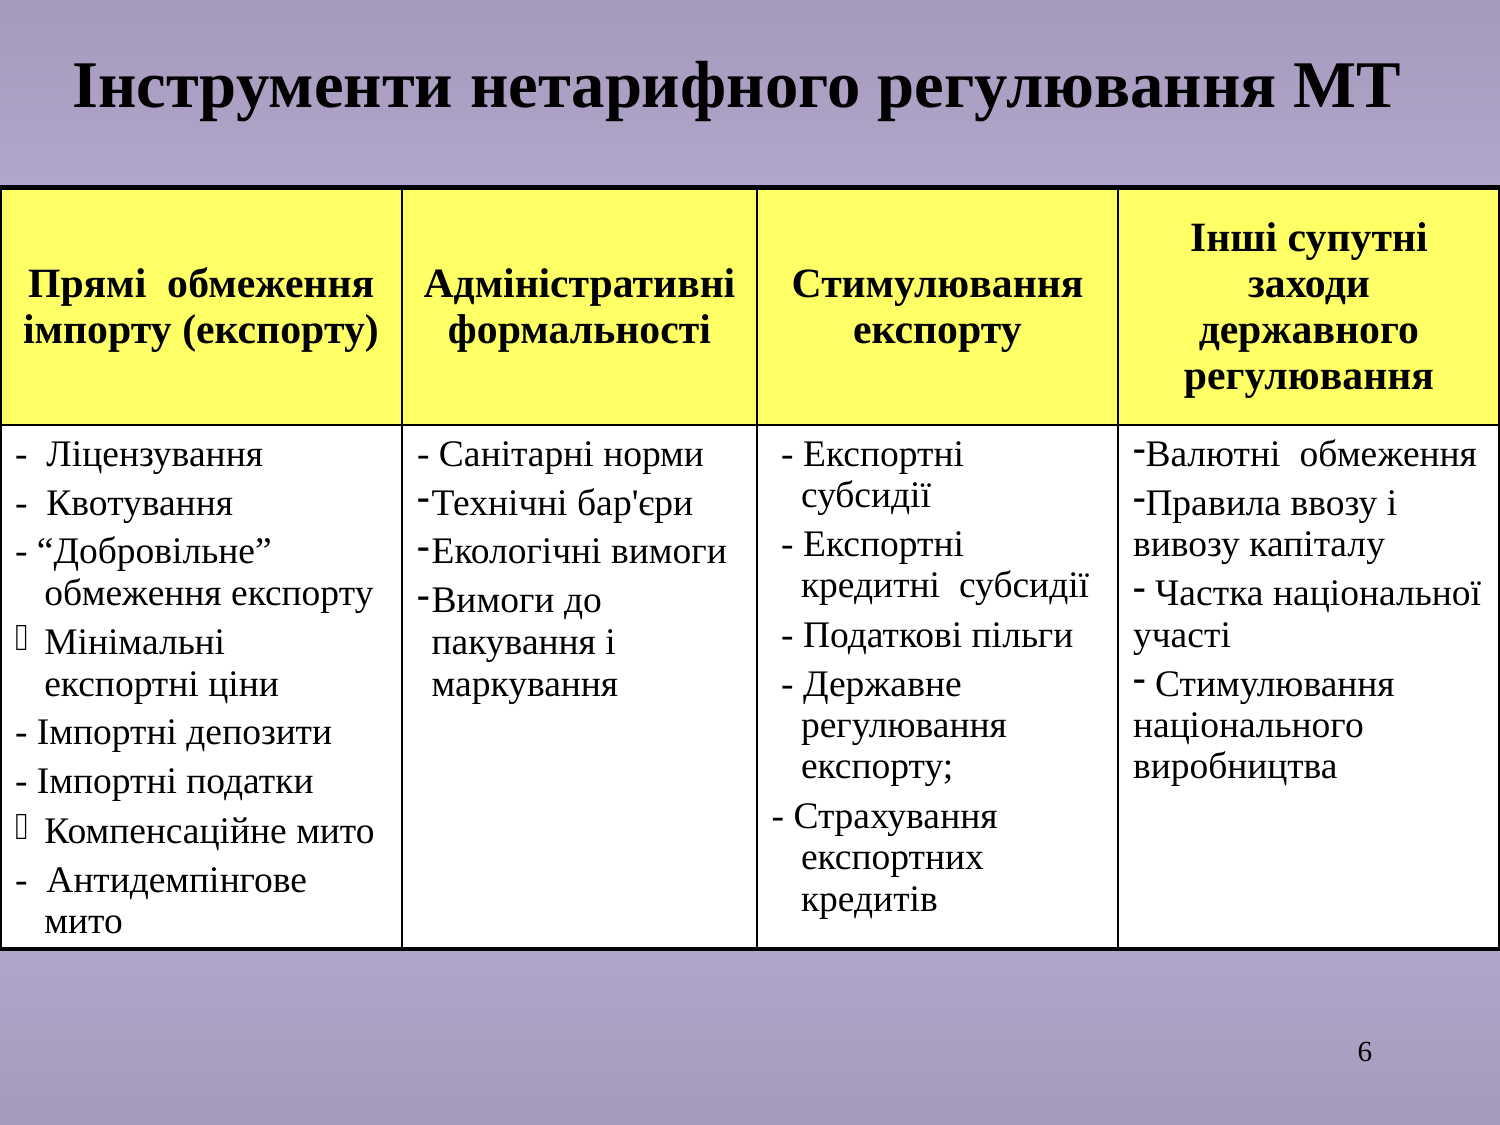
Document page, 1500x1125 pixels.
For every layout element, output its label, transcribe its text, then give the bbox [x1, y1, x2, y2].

slide_number 6 [1074, 1025, 1388, 1100]
table_cell Валютні обмеження Правила ввозу і вивозу капіталу Частка національної участі Стимулювання національного виробництва [1119, 426, 1498, 947]
table_cell - Ліцензування - Квотування - “Добровільне” обмеження експорту Мінімальні експортні ціни - Імпортні депозити - Імпортні податки Компенсаційне мито - Антидемпінгове мито [2, 426, 401, 947]
table_cell - Експортні субсидії - Експортні кредитні субсидії - Податкові пільги - Державне регулювання експорту; - Страхування експортних кредитів [758, 426, 1117, 947]
table_header Адміністративні формальності [403, 190, 756, 424]
table_header Інші супутні заходи державного регулювання [1119, 190, 1498, 424]
title Інструменти нетарифного регулювання МТ [0, 37, 1475, 125]
table_header Прямі обмеження імпорту (експорту) [2, 190, 401, 424]
table_header Стимулювання експорту [758, 190, 1117, 424]
table_cell - Санітарні норми Технічні бар'єри Екологічні вимоги Вимоги до пакування і маркування [403, 426, 756, 947]
